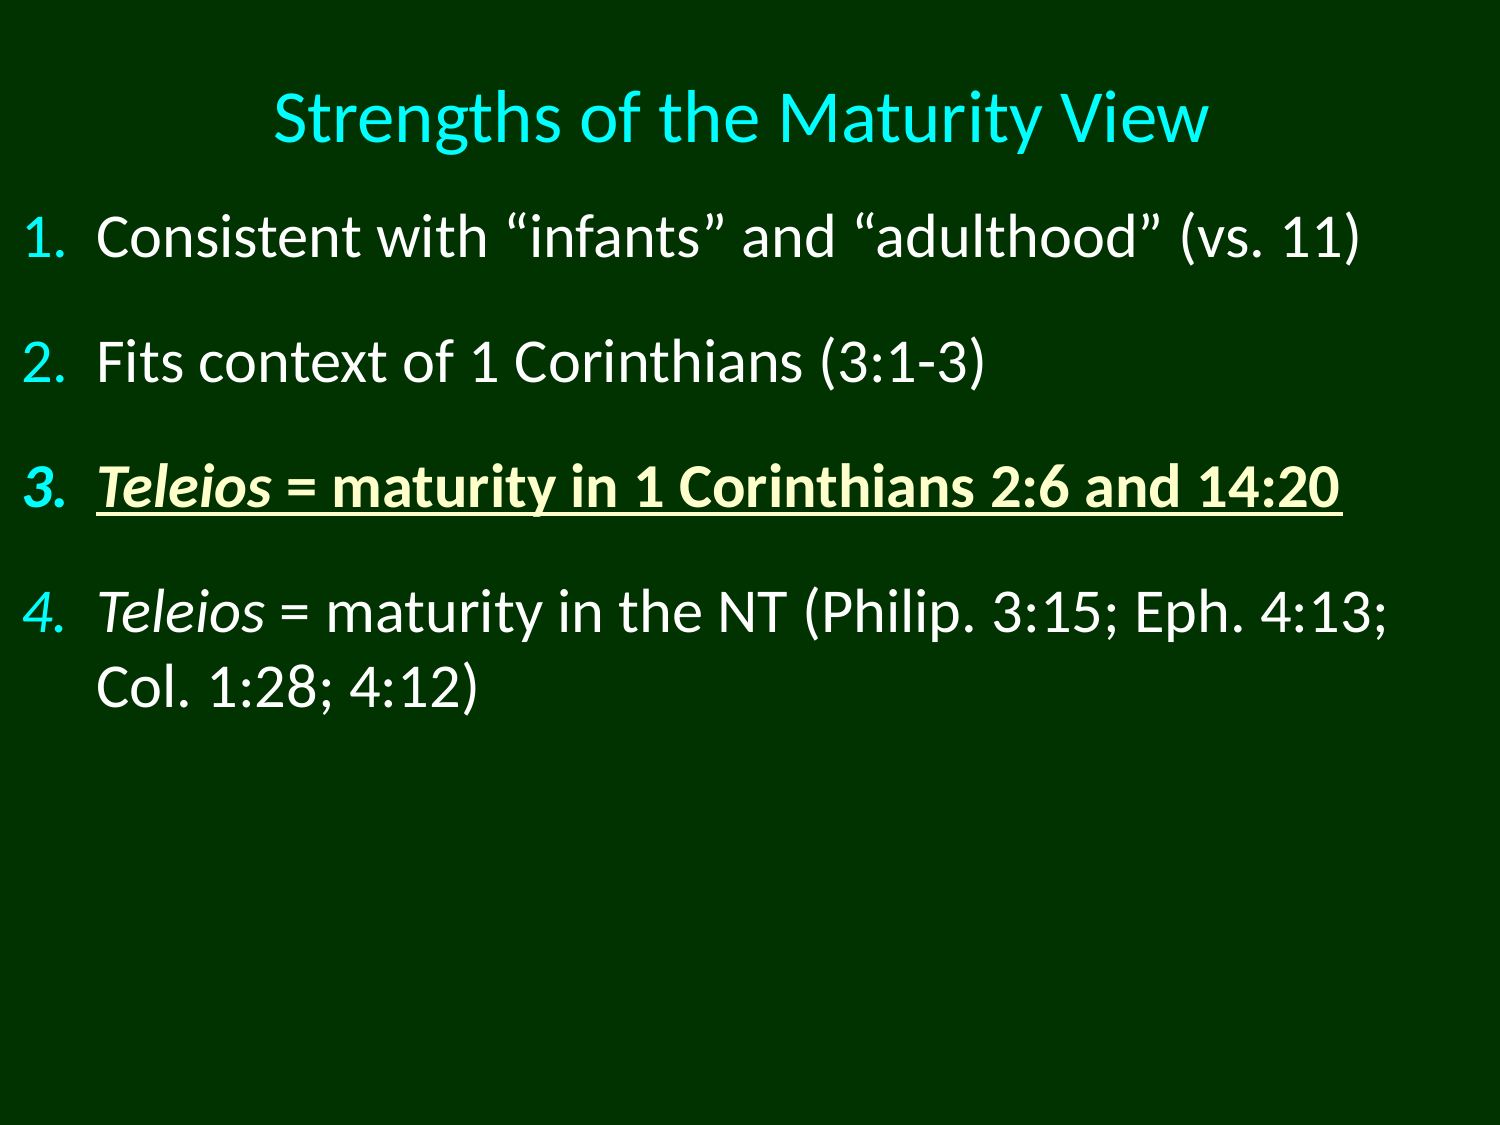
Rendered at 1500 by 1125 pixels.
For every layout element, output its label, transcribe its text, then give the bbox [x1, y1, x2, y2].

list Consistent with “infants” and “adulthood” (vs. 11) Fits context of 1 Corinthians (3:1-3) Teleios = maturity in 1 Corinthians 2:6 and 14:20 Teleios = maturity in the NT (Philip. 3:15; Eph. 4:13; Col. 1:28; 4:12) [5, 187, 1494, 776]
title Strengths of the Maturity View [36, 37, 1449, 187]
